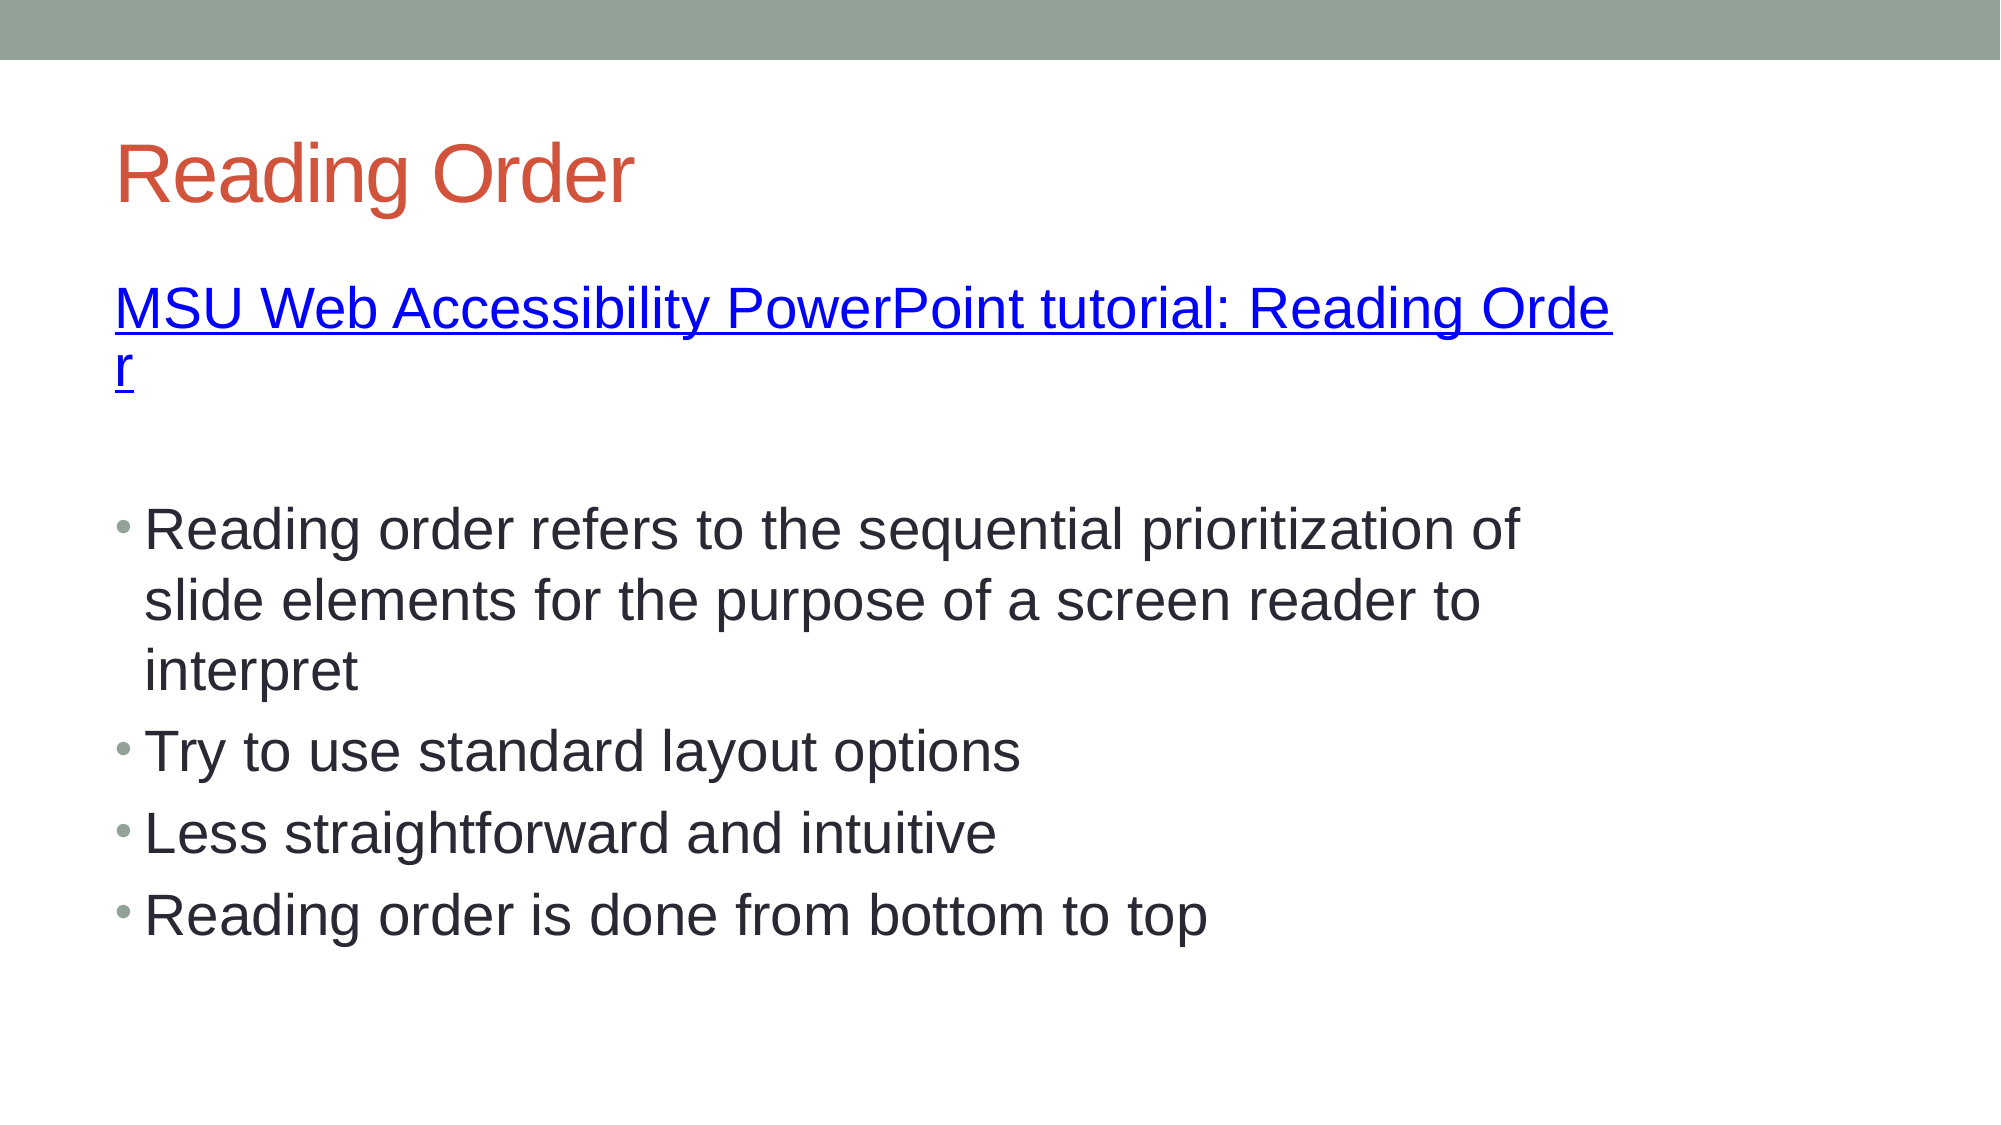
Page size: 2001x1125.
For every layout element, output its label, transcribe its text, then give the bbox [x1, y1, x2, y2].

title Reading Order [99, 87, 1900, 250]
list MSU Web Accessibility PowerPoint tutorial: Reading Order Reading order refers to the sequential prioritization of slide elements for the purpose of a screen reader to interpret Try to use standard layout options Less straightforward and intuitive Reading order is done from bottom to top [99, 262, 1630, 1063]
